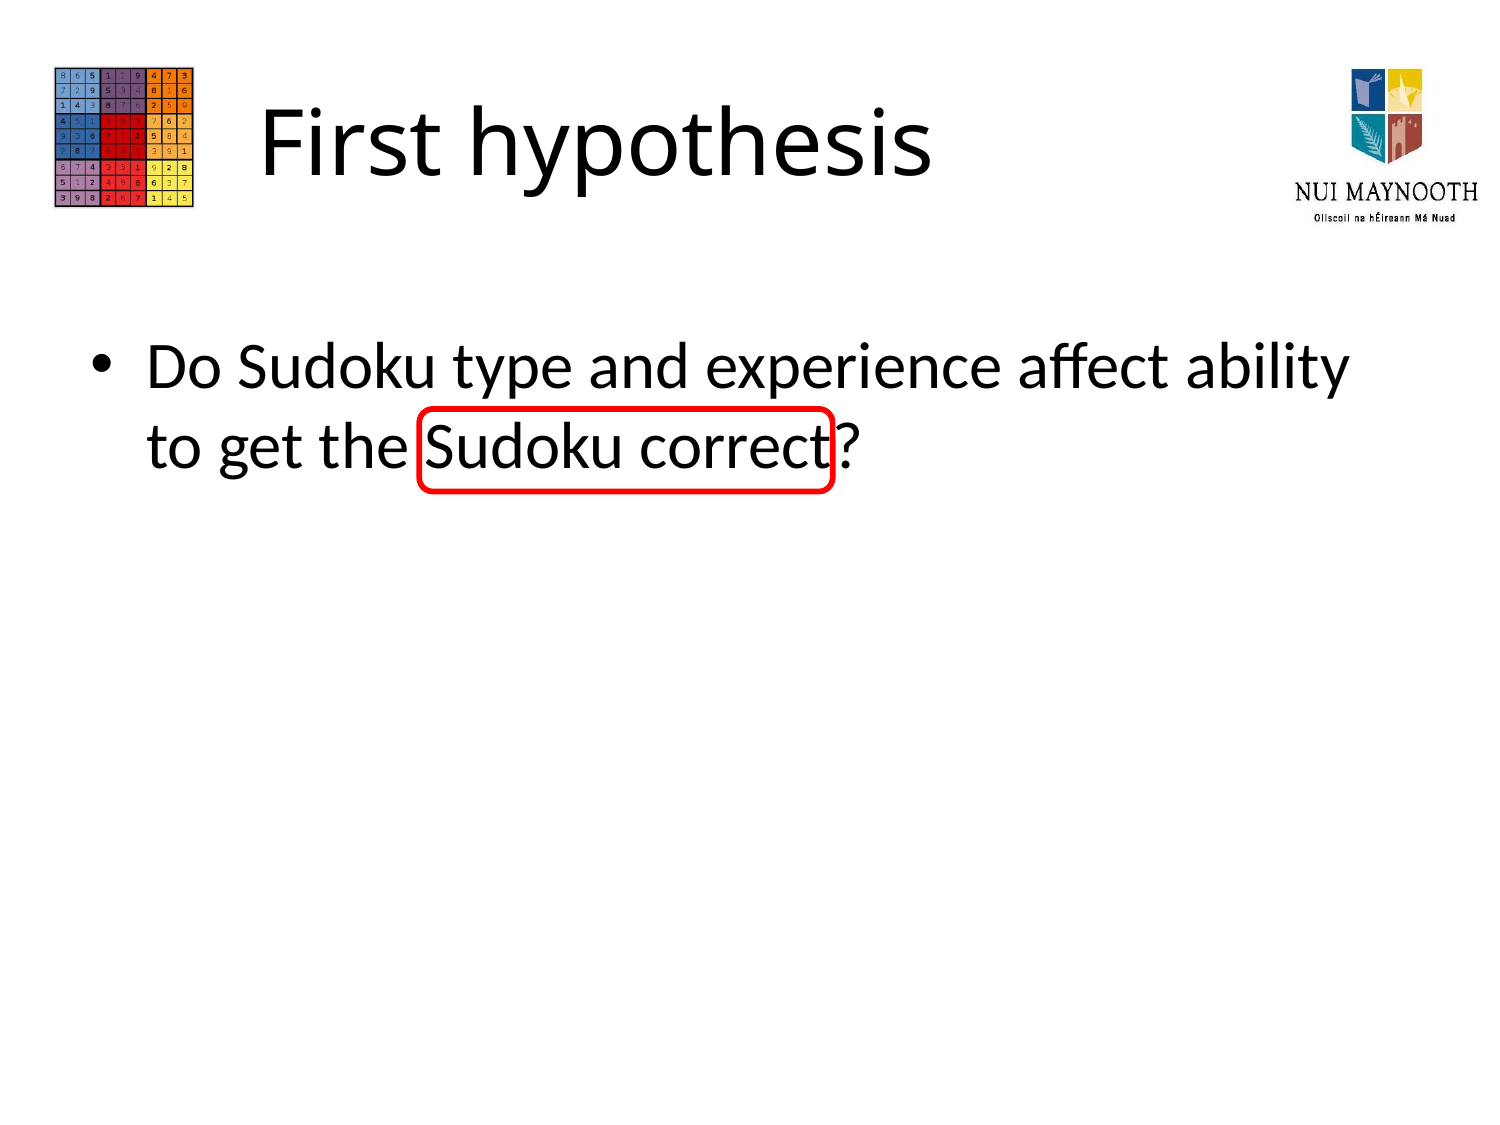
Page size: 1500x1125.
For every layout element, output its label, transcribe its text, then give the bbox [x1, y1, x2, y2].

picture [53, 66, 195, 209]
picture [1293, 66, 1481, 227]
list Do Sudoku type and experience affect ability to get the Sudoku correct? [75, 314, 1425, 1005]
title First hypothesis [242, 45, 1258, 233]
text_box [417, 406, 835, 494]
